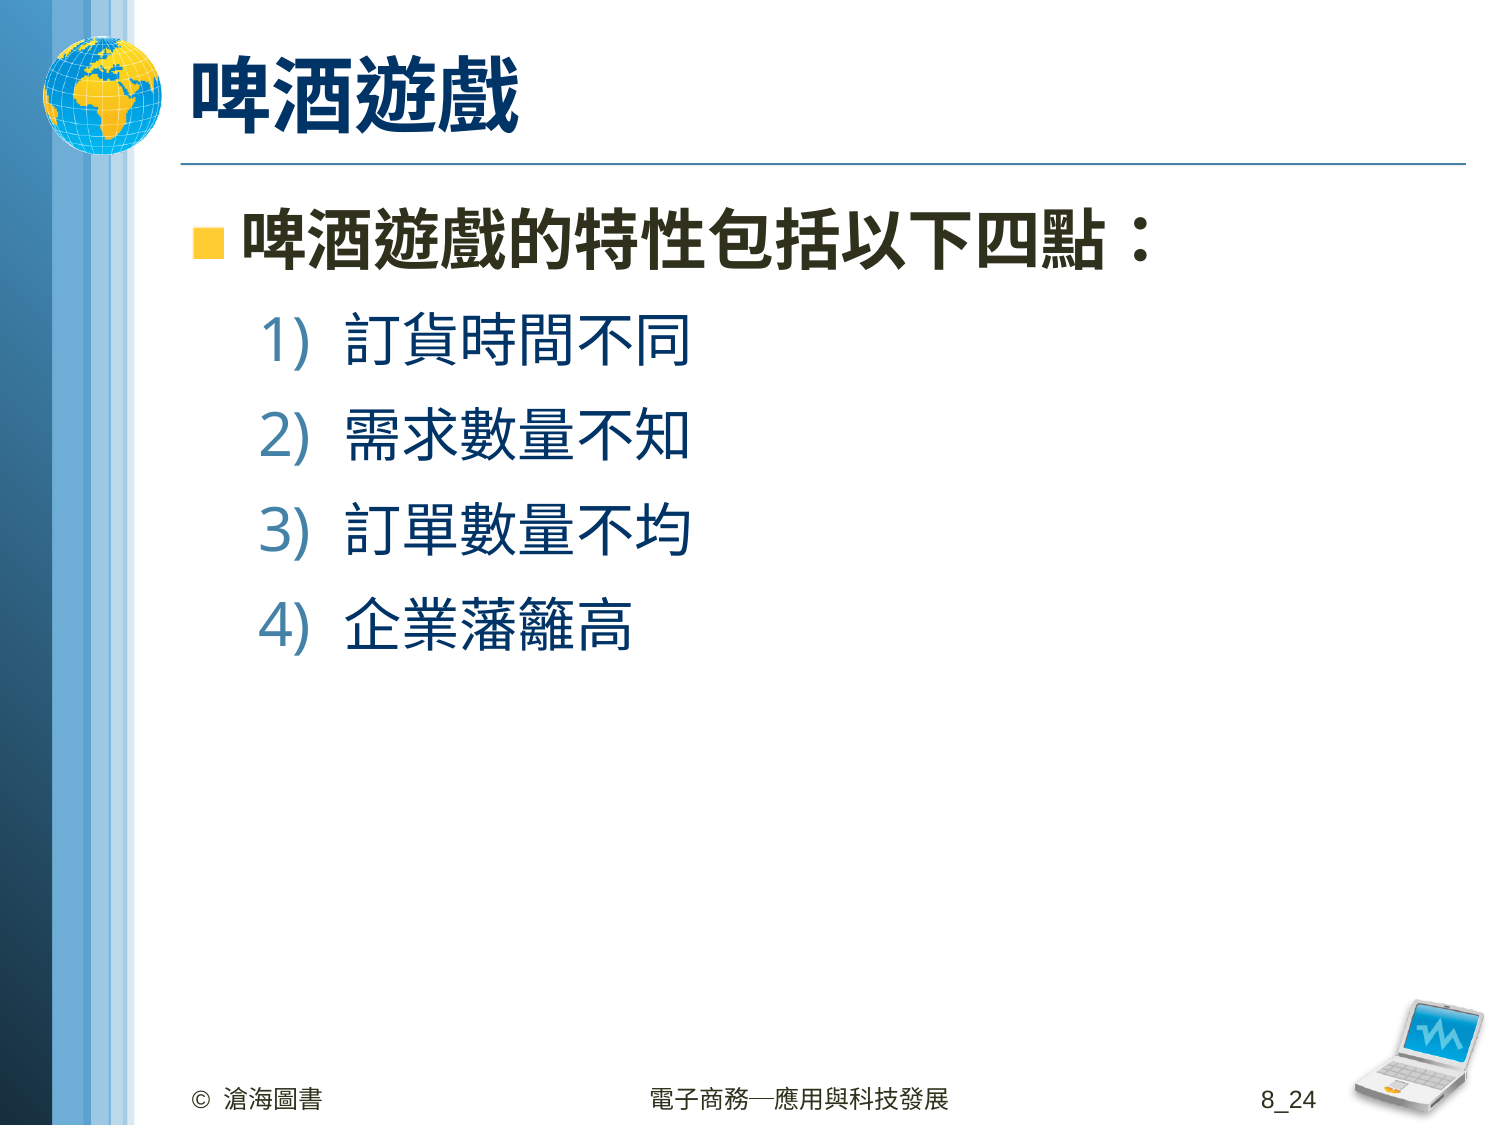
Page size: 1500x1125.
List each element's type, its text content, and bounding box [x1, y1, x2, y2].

picture [43, 36, 162, 155]
picture [112, 107, 162, 155]
slide_number © 滄海圖書 [176, 1075, 528, 1116]
picture [184, 218, 224, 259]
footer 電子商務─應用與科技發展 [621, 1075, 977, 1116]
title 啤酒遊戲 [172, 10, 1479, 177]
slide_number 8_24 [1222, 1075, 1333, 1116]
picture [1355, 999, 1484, 1112]
list 啤酒遊戲的特性包括以下四點： 訂貨時間不同 需求數量不知 訂單數量不均 企業藩籬高 [168, 190, 1476, 1071]
